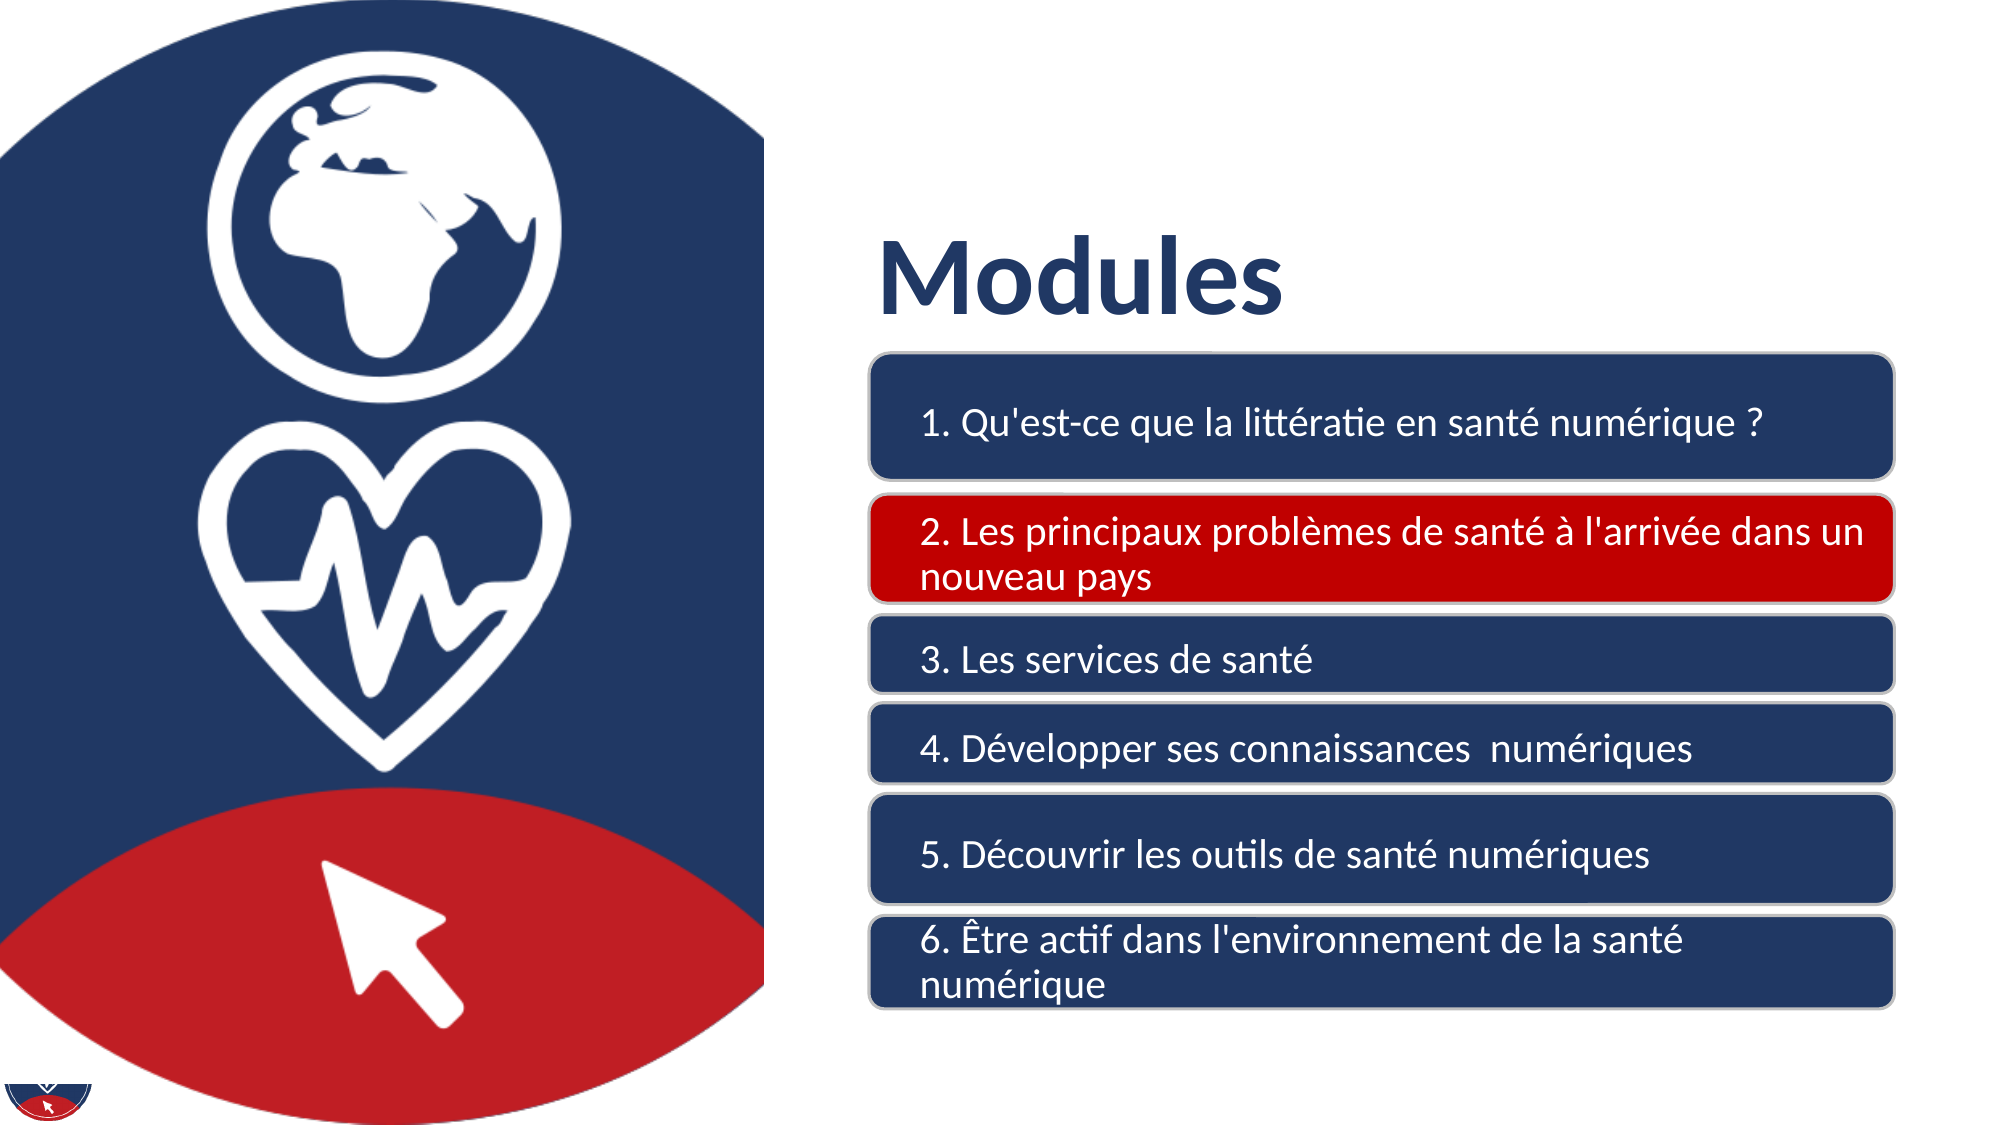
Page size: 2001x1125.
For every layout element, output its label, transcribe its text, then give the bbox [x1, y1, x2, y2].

text_box [868, 702, 1895, 784]
text_box [1889, 499, 1895, 598]
text_box [1888, 918, 1895, 1006]
text_box [868, 352, 1895, 481]
picture [0, 0, 765, 1125]
text_box 1. Qu'est-ce que la littératie en santé numérique ? [907, 387, 1890, 458]
text_box [868, 793, 1895, 905]
text_box [868, 915, 907, 1009]
text_box 6. Être actif dans l'environnement de la santé numérique [907, 904, 1888, 1020]
text_box 4. Développer ses connaissances numériques [907, 713, 1888, 784]
text_box 2. Les principaux problèmes de santé à l'arrivée dans un nouveau pays [907, 496, 1889, 612]
text_box 3. Les services de santé [907, 625, 1888, 695]
text_box [768, 0, 2000, 1084]
text_box [868, 614, 1895, 694]
text_box [868, 494, 1885, 604]
text_box 5. Découvrir les outils de santé numériques [907, 820, 1889, 891]
title Modules [868, 53, 1895, 347]
